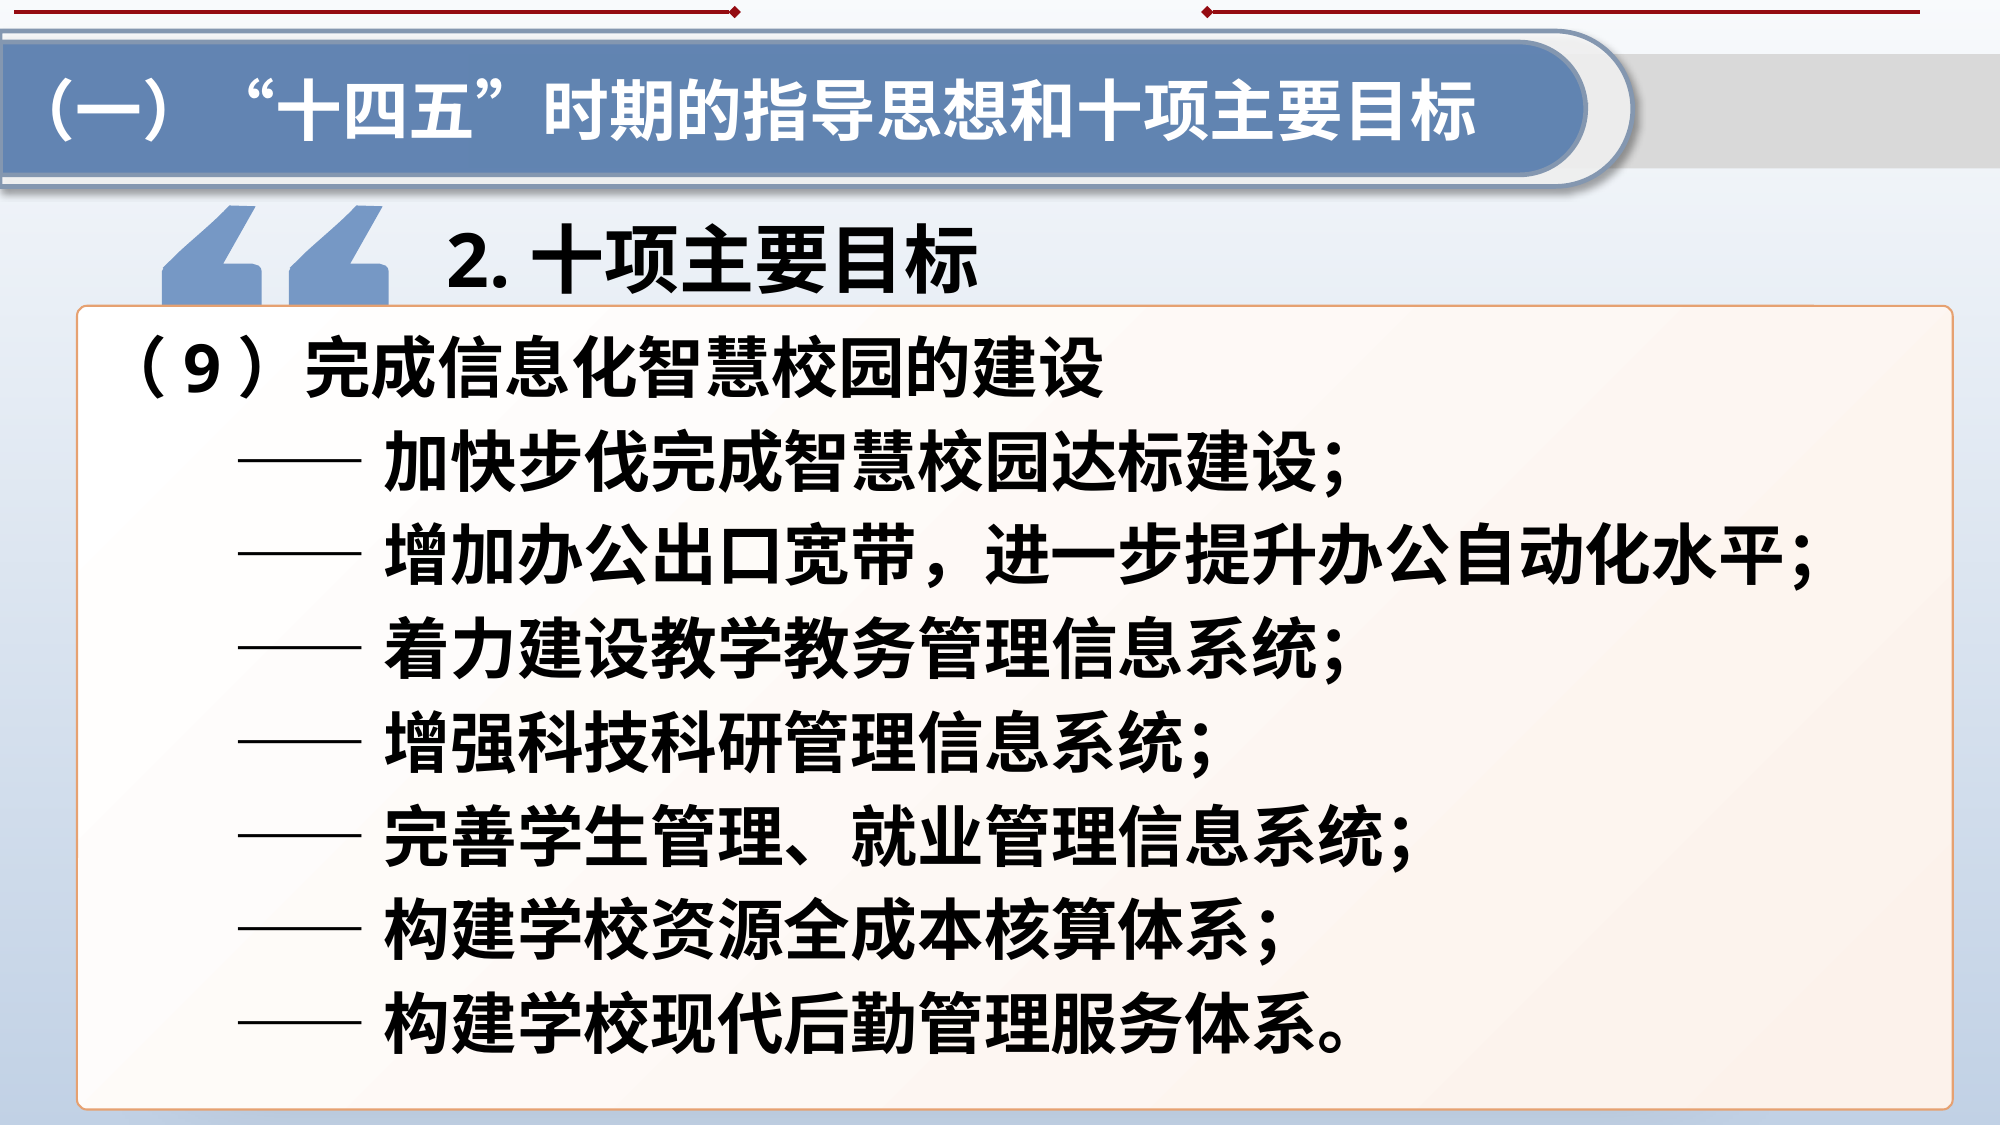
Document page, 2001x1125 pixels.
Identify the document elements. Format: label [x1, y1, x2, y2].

text_box [76, 205, 1953, 1110]
text_box [0, 30, 1633, 187]
text_box [1633, 53, 2000, 169]
